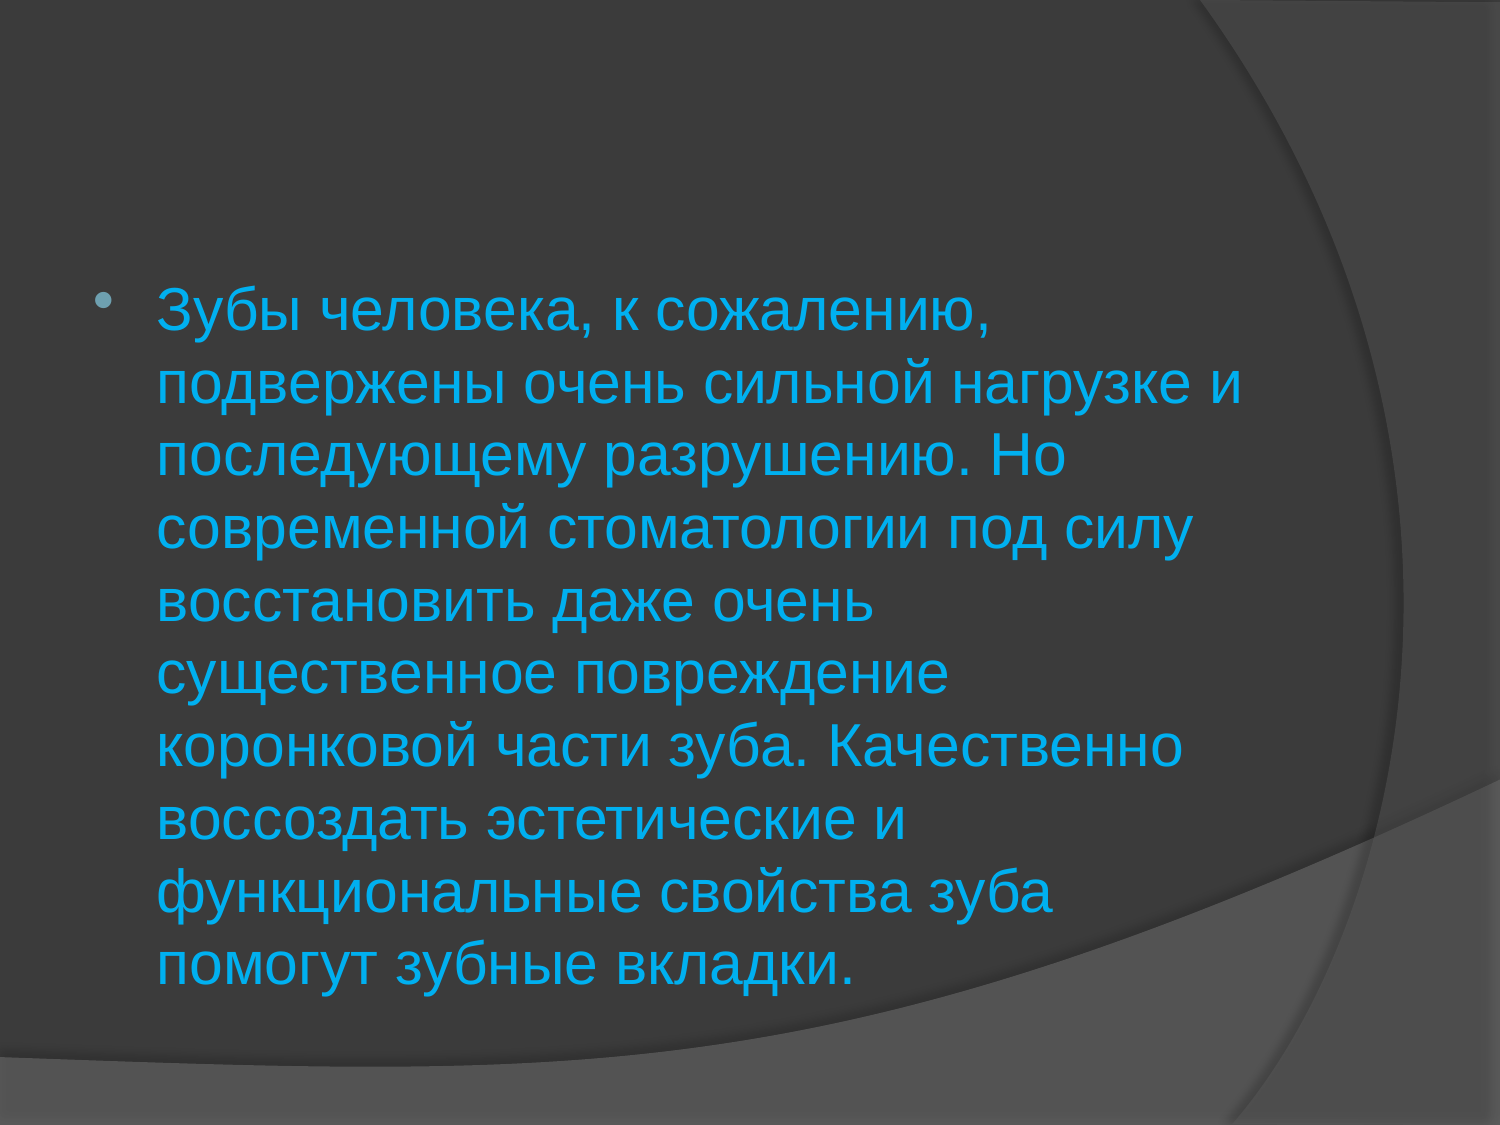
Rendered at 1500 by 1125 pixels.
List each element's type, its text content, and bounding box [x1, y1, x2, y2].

list Зубы человека, к сожалению, подвержены очень сильной нагрузке и последующему разрушению. Но современной стоматологии под силу восстановить даже очень существенное повреждение коронковой части зуба. Качественно воссоздать эстетические и функциональные свойства зуба помогут зубные вкладки. [75, 262, 1300, 1005]
